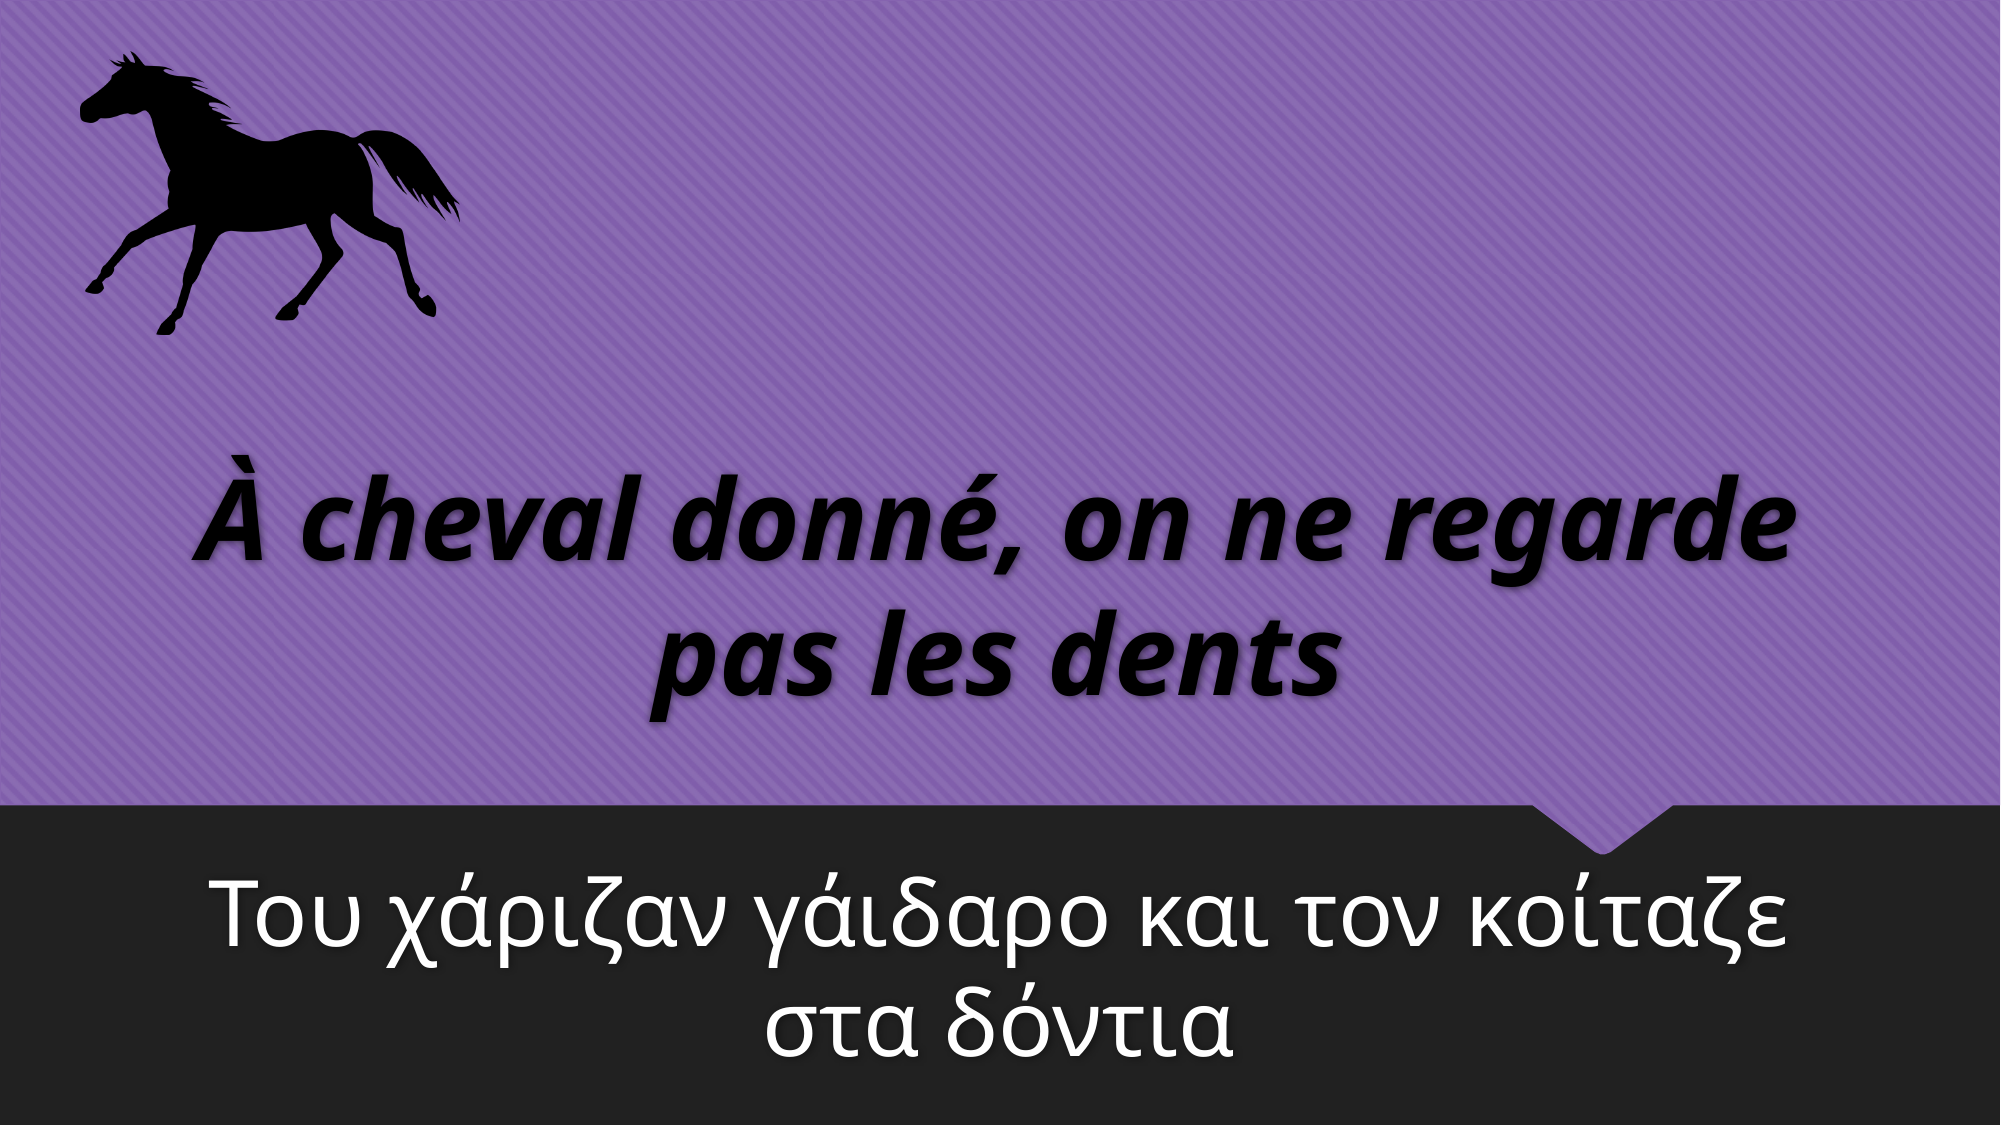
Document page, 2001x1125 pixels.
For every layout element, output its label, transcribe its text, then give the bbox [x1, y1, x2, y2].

list Του χάριζαν γάιδαρο και τον κοίταζε στα δόντια [132, 847, 1866, 919]
picture [79, 51, 460, 335]
title À cheval donné, on ne regarde pas les dents [132, 484, 1866, 726]
